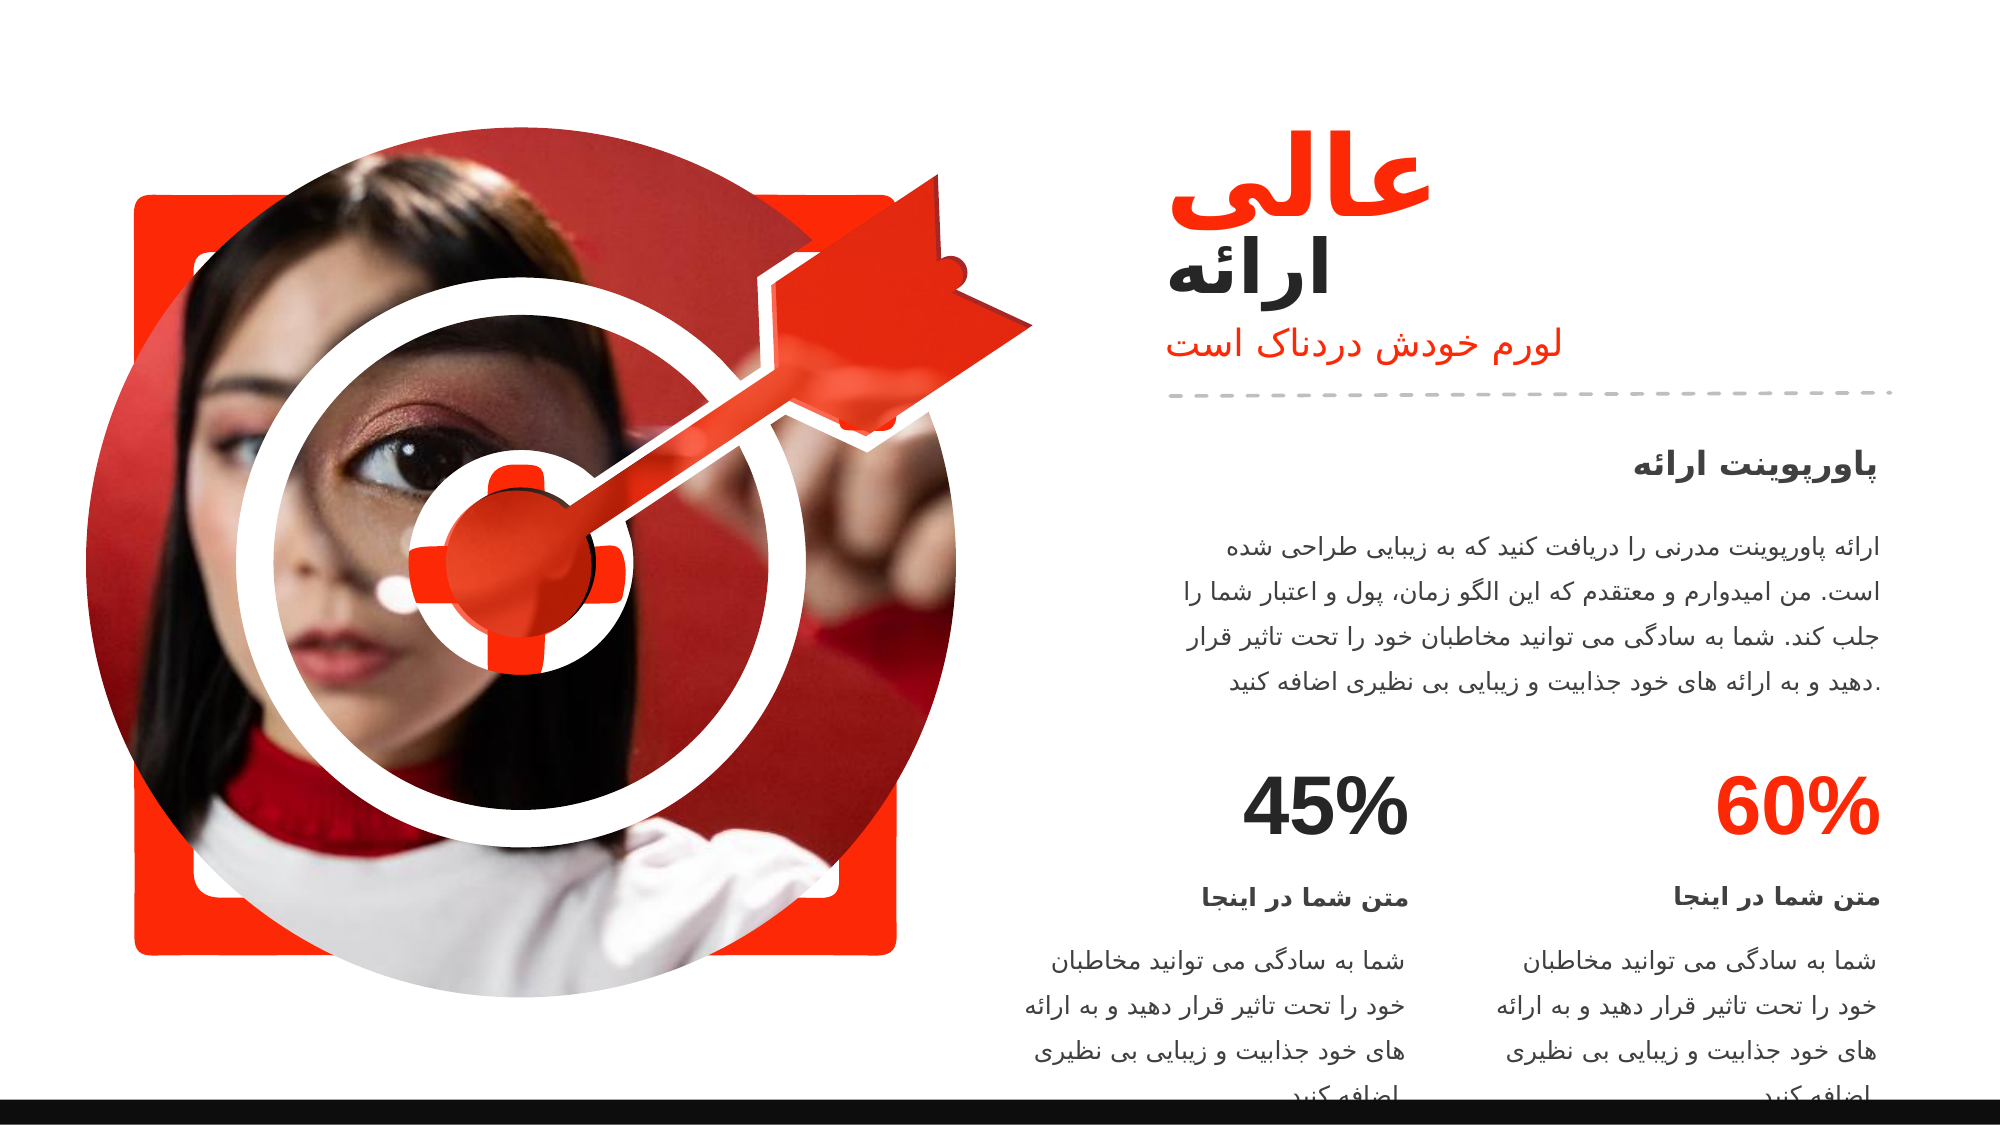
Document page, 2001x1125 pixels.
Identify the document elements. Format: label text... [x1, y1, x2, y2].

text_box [1170, 392, 1891, 396]
text_box پاورپوینت ارائه [1150, 434, 1897, 490]
text_box 60% [1671, 743, 1897, 859]
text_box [1009, 873, 1425, 1071]
text_box 45% [1200, 744, 1425, 859]
text_box لورم خودش دردناک است [1150, 317, 1897, 372]
text_box [0, 1099, 2000, 1125]
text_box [1150, 96, 1897, 317]
text_box ارائه پاورپوینت مدرنی را دریافت کنید که به زیبایی طراحی شده است. من امیدوارم و معتقدم که این الگو زمان، پول و اعتبار شما را جلب کند. شما به سادگی می توانید مخاطبان خود را تحت تاثیر قرار دهید و به ارائه های خود جذابیت و زیبایی بی نظیری اضافه کنید. [1150, 508, 1897, 703]
picture [85, 127, 1033, 998]
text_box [1480, 873, 1897, 1070]
